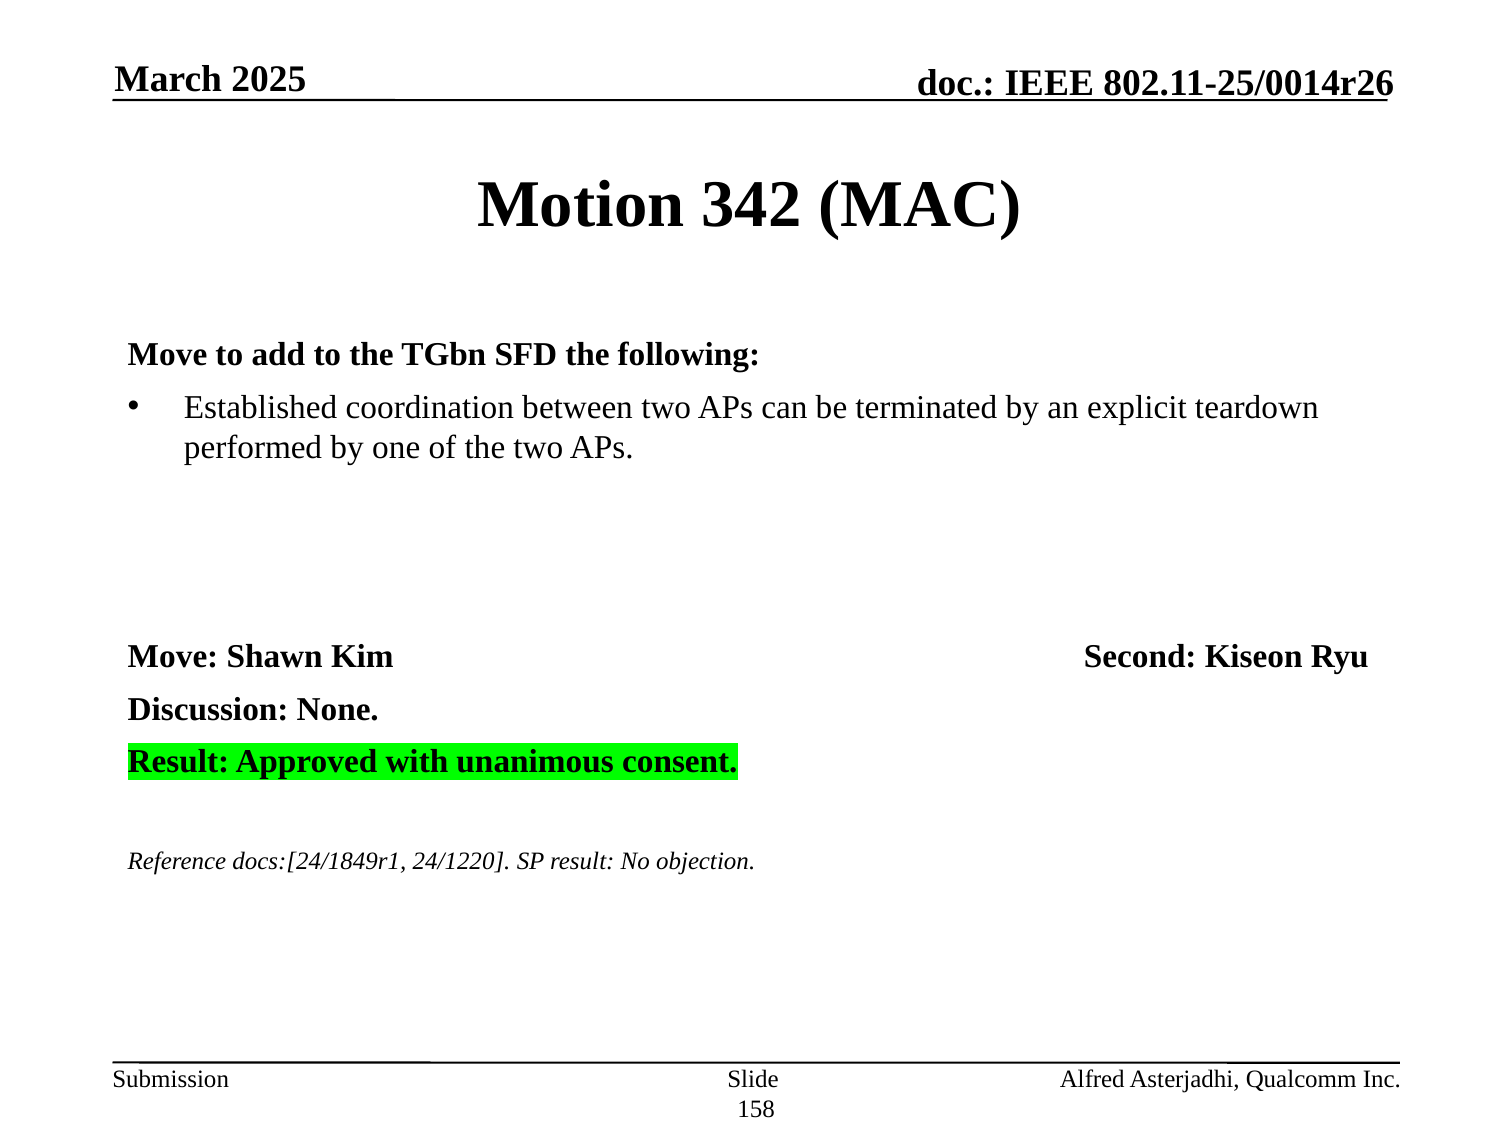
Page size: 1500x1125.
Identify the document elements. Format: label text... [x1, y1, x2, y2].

footer Alfred Asterjadhi, Qualcomm Inc. [878, 1061, 1402, 1093]
title Motion 342 (MAC) [112, 112, 1388, 288]
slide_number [114, 54, 423, 100]
list Move to add to the TGbn SFD the following: Established coordination between two APs can be terminated by an explicit teardown performed by one of the two APs. Move: Shawn Kim Second: Kiseon Ryu Discussion: None. Result: Approved with unanimous consent. Reference docs:[24/1849r1, 24/1220]. SP result: No objection. [112, 324, 1388, 1000]
slide_number Slide 158 [712, 1061, 800, 1123]
